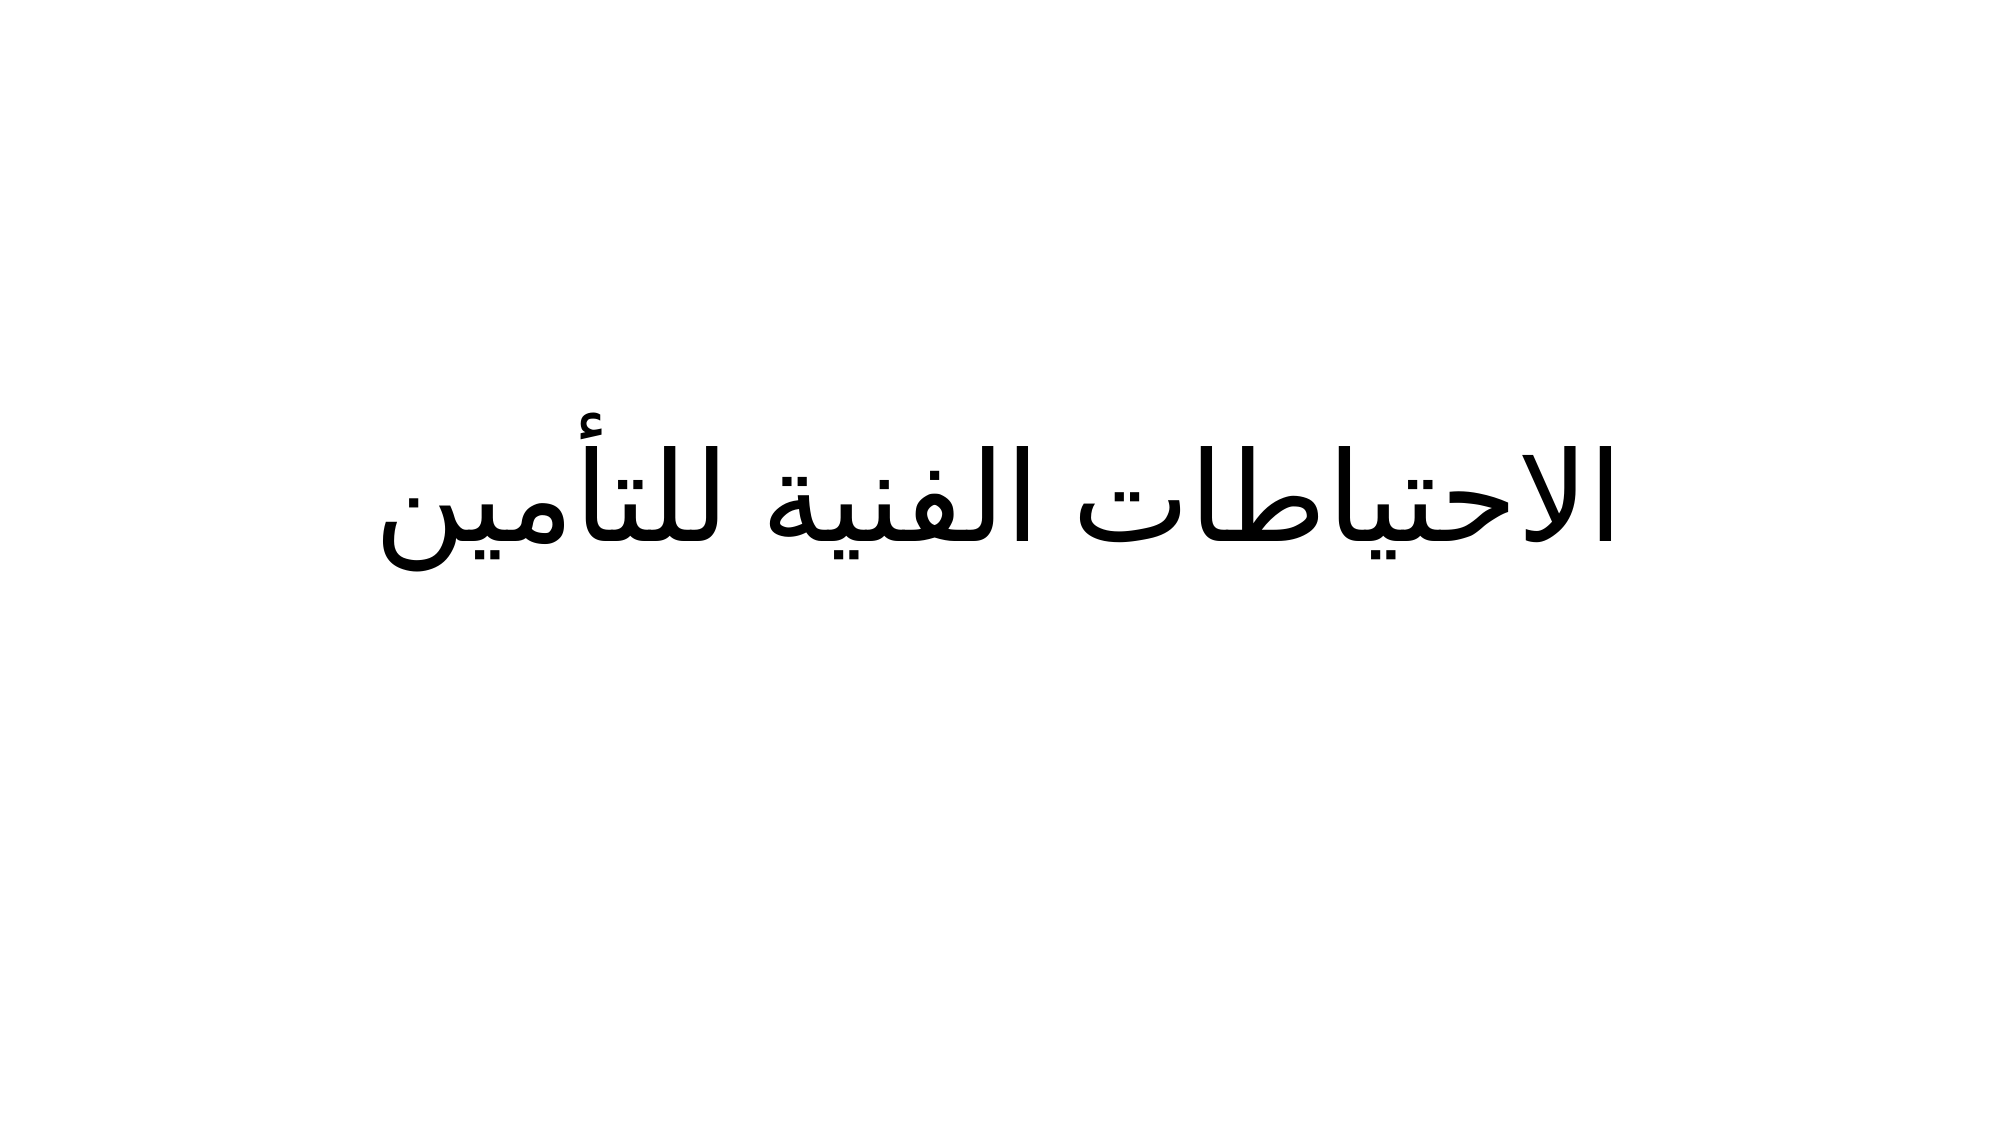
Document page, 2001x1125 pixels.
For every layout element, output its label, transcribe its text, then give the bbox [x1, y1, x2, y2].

title الاحتياطات الفنية للتأمين [249, 184, 1750, 576]
